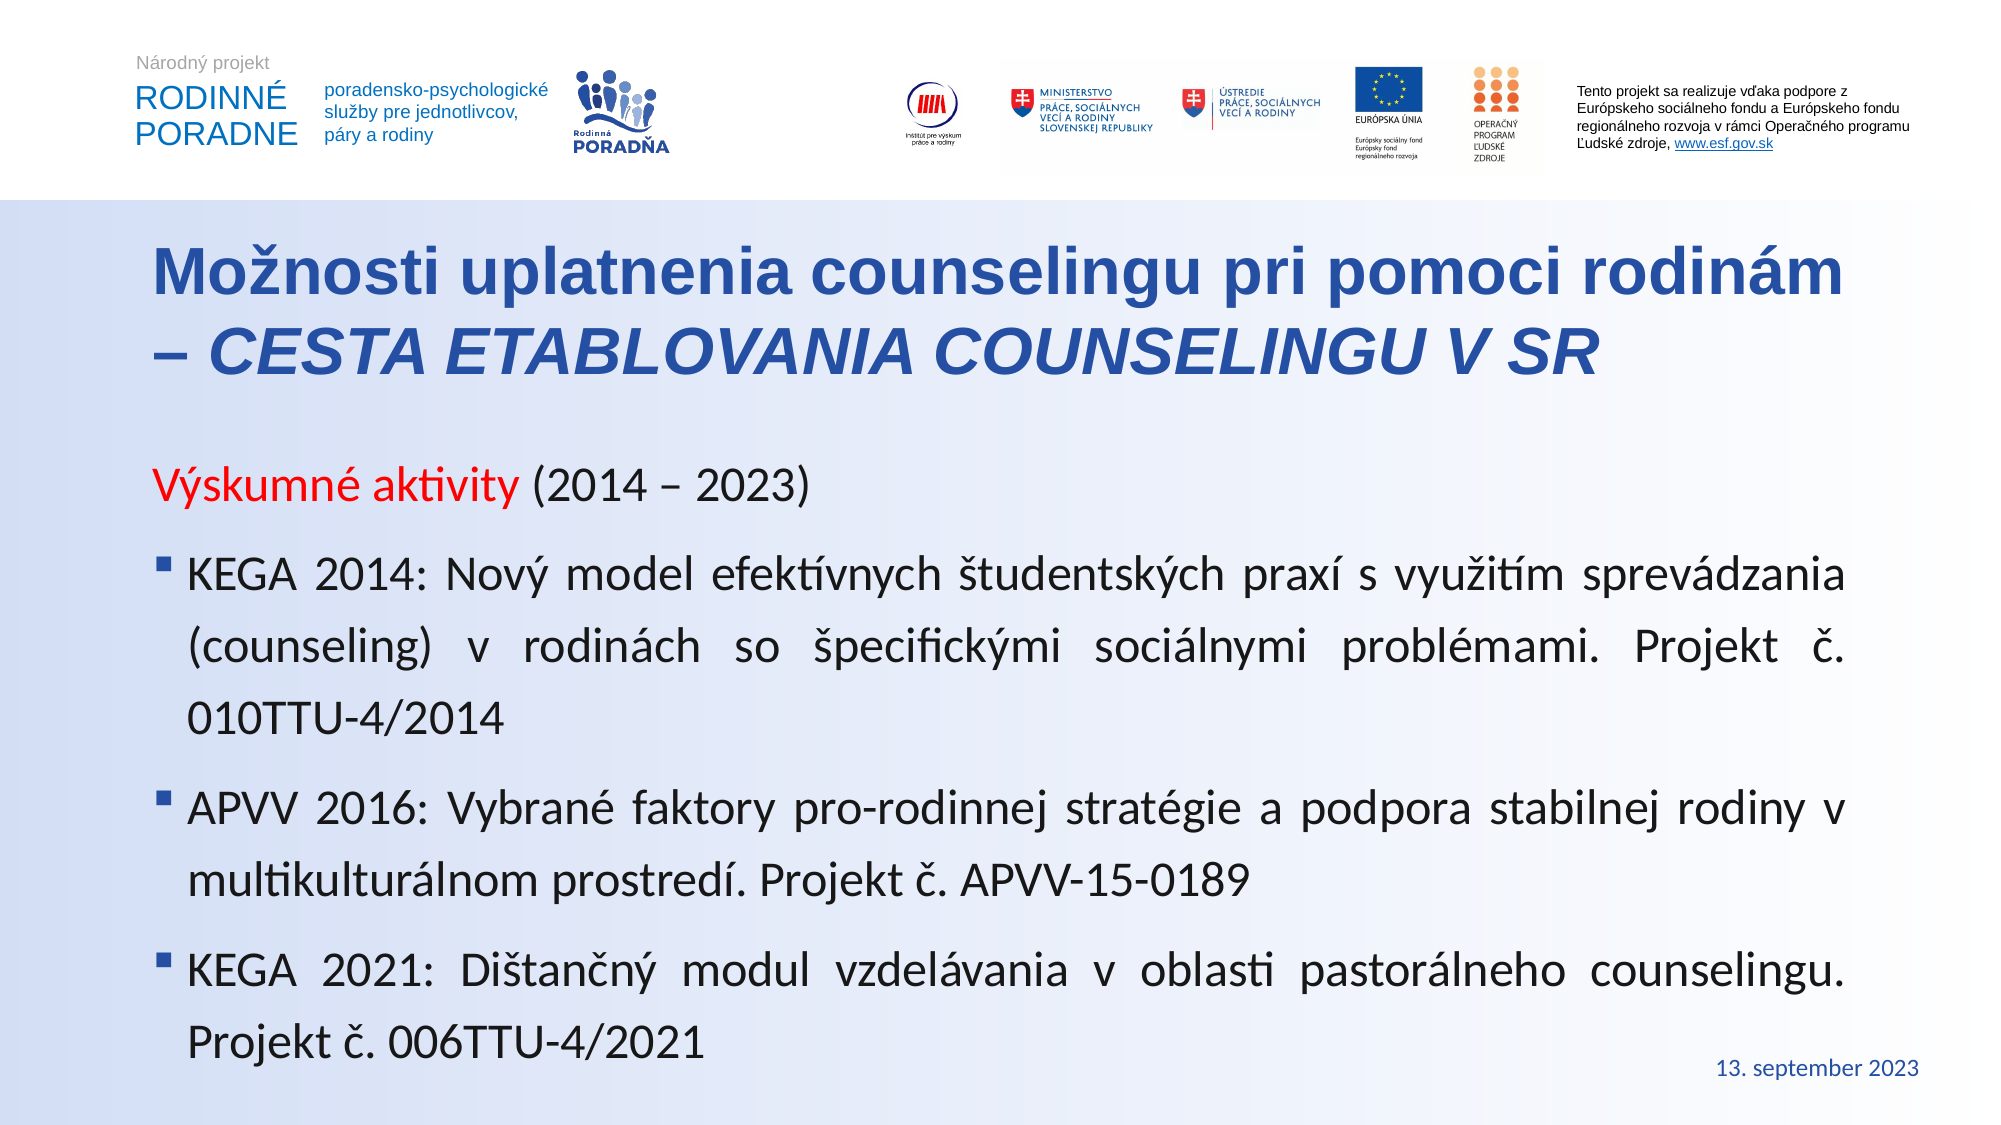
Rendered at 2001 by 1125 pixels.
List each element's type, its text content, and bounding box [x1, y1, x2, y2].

text_box Tento projekt sa realizuje vďaka podpore z Európskeho sociálneho fondu a Európskeho fondu regionálneho rozvoja v rámci Operačného programu Ľudské zdroje, www.esf.gov.sk [1562, 74, 1936, 159]
text_box 13. september 2023 [1667, 1047, 1935, 1104]
text_box Národný projekt [121, 45, 395, 82]
text_box poradensko-psychologické služby pre jednotlivcov, páry a rodiny [309, 70, 554, 153]
text_box [0, 200, 2000, 1125]
list Výskumné aktivity (2014 – 2023) KEGA 2014: Nový model efektívnych študentských praxí s využitím sprevádzania (counseling) v rodinách so špecifickými sociálnymi problémami. Projekt č. 010TTU-4/2014 APVV 2016: Vybrané faktory pro-rodinnej stratégie a podpora stabilnej rodiny v multikulturálnom prostredí. Projekt č. APVV-15-0189 KEGA 2021: Dištančný modul vzdelávania v oblasti pastorálneho counselingu. Projekt č. 006TTU-4/2021 [137, 431, 1863, 1080]
picture [903, 77, 963, 151]
text_box RODINNÉ PORADNE [119, 76, 394, 160]
title Možnosti uplatnenia counselingu pri pomoci rodinám – CESTA ETABLOVANIA COUNSELINGU V SR [137, 224, 1891, 391]
picture [999, 58, 1545, 177]
picture [554, 45, 686, 177]
